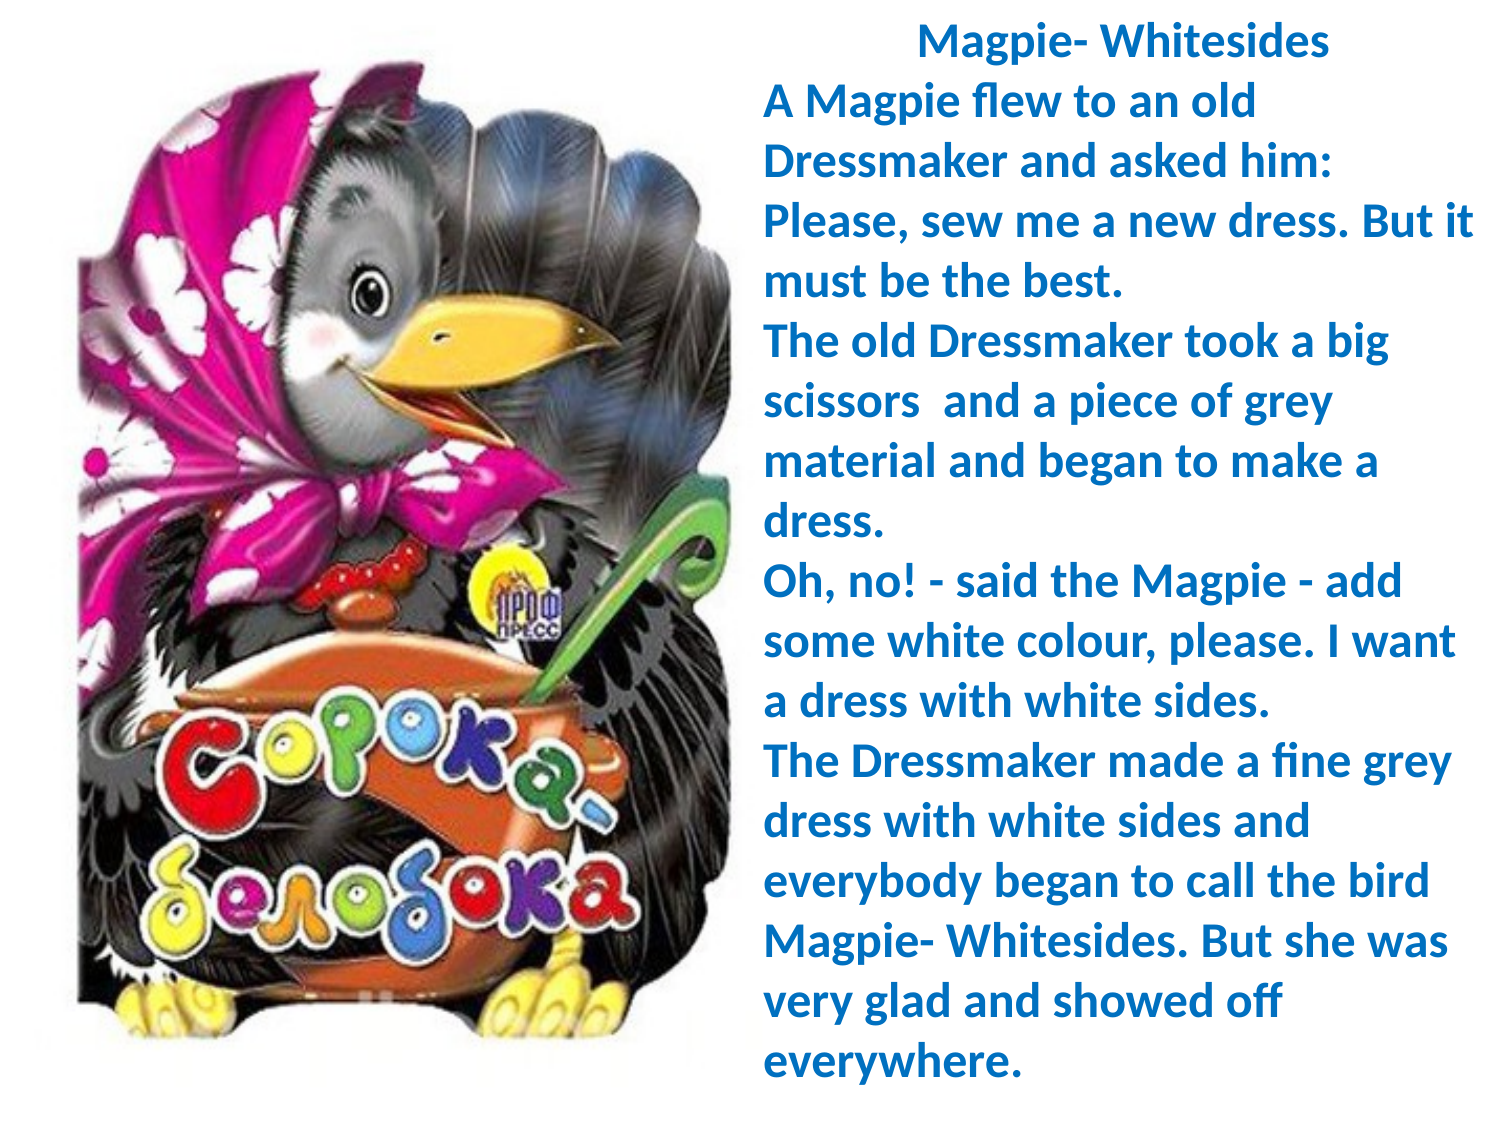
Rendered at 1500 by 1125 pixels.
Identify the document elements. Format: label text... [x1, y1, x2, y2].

picture [0, 0, 810, 1125]
text_box Magpie- Whitesides A Magpie flew to an old Dressmaker and asked him: Please, sew me a new dress. But it must be the best. The old Dressmaker took a big scissors and a piece of grey material and began to make a dress. Oh, no! - said the Magpie - add some white colour, please. I want a dress with white sides. The Dressmaker made a fine grey dress with white sides and everybody began to call the bird Magpie- Whitesides. But she was very glad and showed off everywhere. [814, 0, 1499, 1095]
